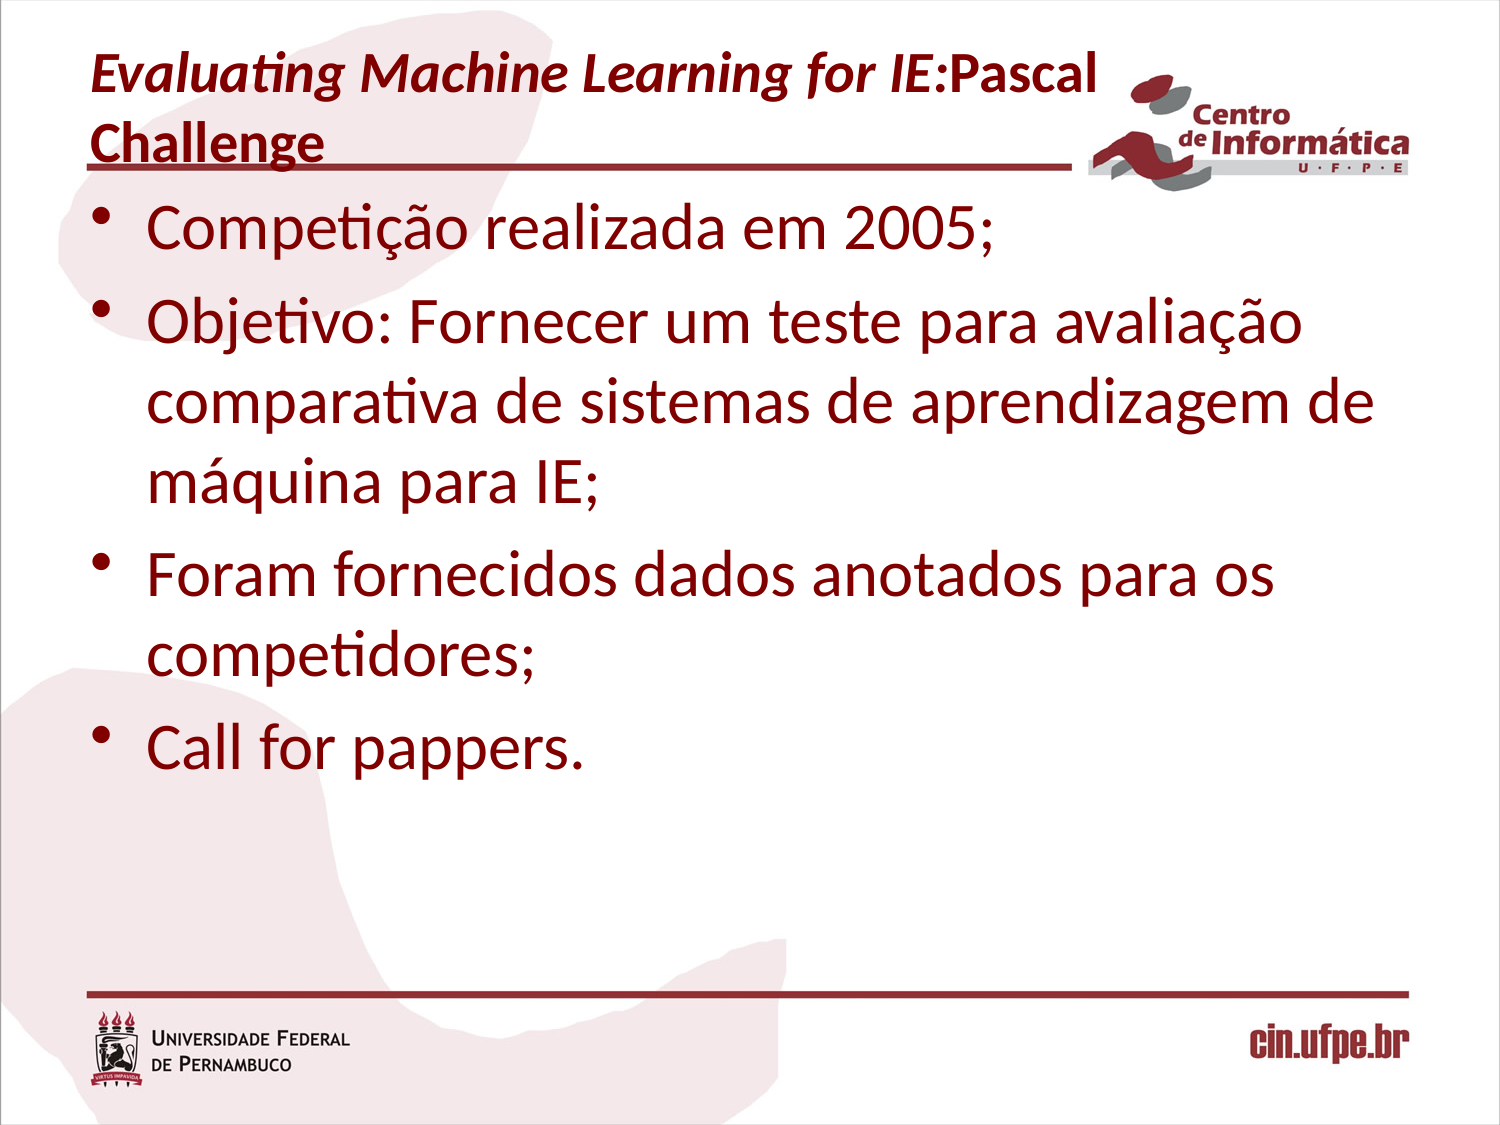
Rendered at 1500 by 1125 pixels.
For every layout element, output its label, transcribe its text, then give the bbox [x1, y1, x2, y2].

list Competição realizada em 2005; Objetivo: Fornecer um teste para avaliação comparativa de sistemas de aprendizagem de máquina para IE; Foram fornecidos dados anotados para os competidores; Call for pappers. [74, 175, 1426, 1006]
picture [0, 0, 1500, 1125]
title Evaluating Machine Learning for IE:Pascal Challenge [74, 44, 1426, 165]
